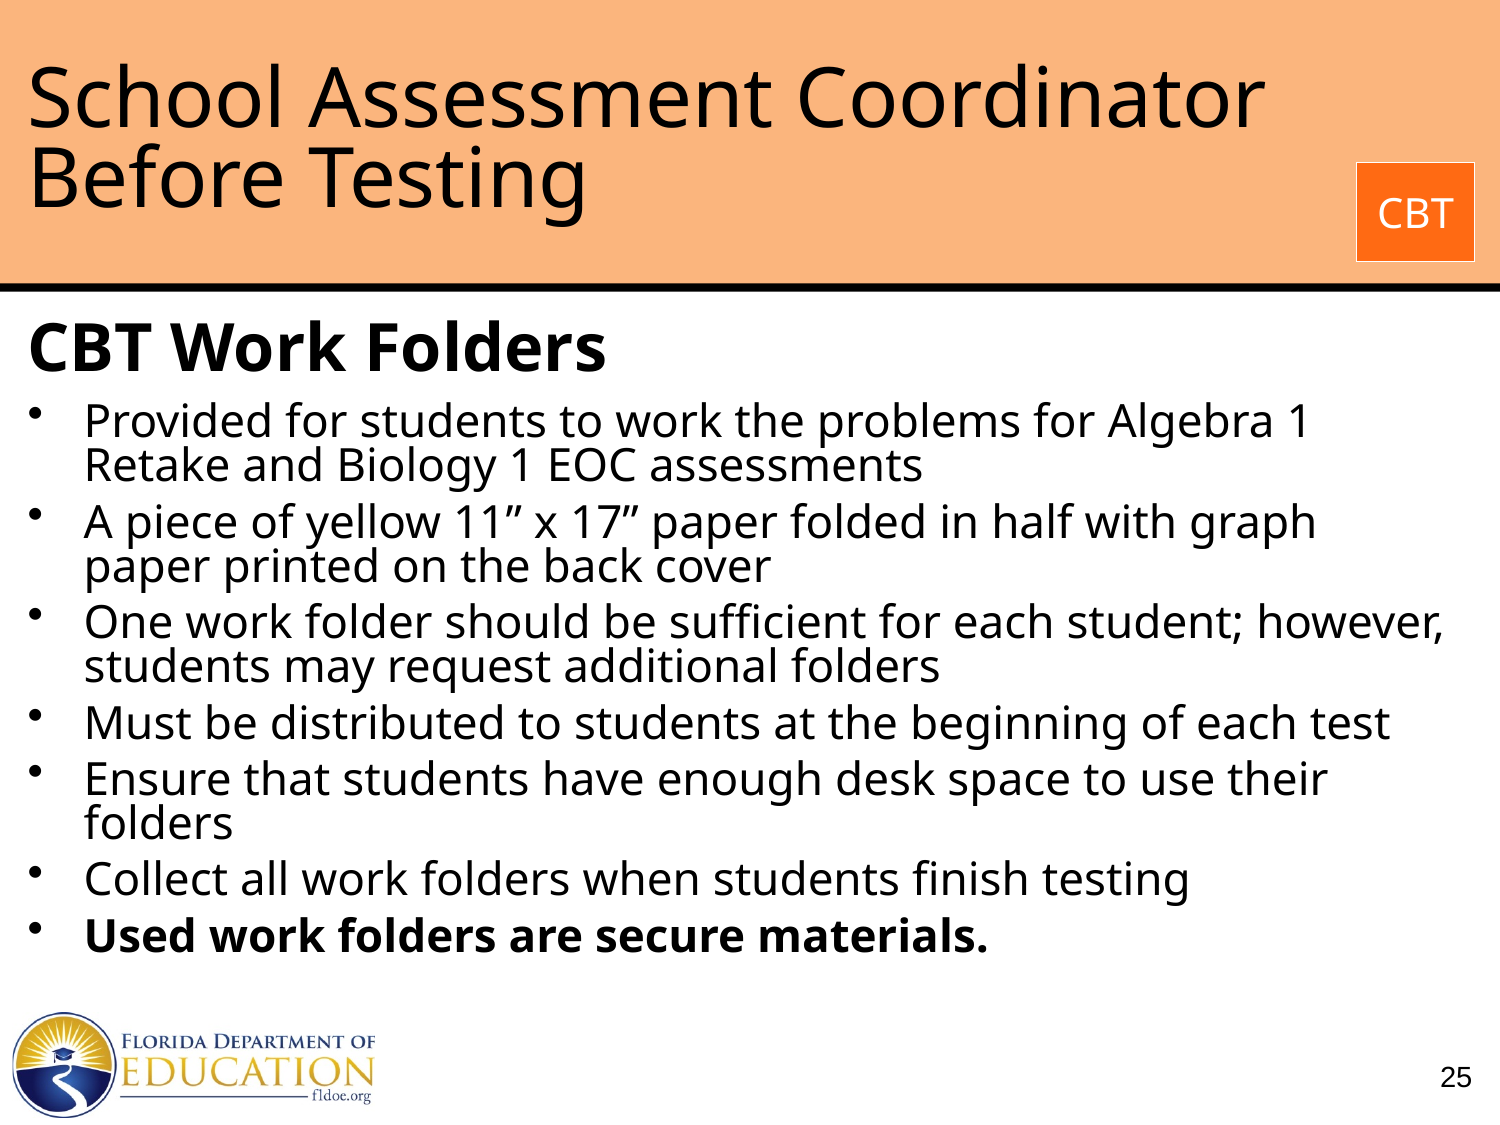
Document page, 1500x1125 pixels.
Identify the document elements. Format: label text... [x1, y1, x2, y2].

picture [12, 1088, 375, 1118]
text_box CBT [1356, 162, 1475, 262]
title School Assessment Coordinator Before Testing [12, 24, 1488, 263]
slide_number 25 [1399, 1050, 1488, 1107]
list CBT Work Folders Provided for students to work the problems for Algebra 1 Retake and Biology 1 EOC assessments A piece of yellow 11” x 17” paper folded in half with graph paper printed on the back cover One work folder should be sufficient for each student; however, students may request additional folders Must be distributed to students at the beginning of each test Ensure that students have enough desk space to use their folders Collect all work folders when students finish testing Used work folders are secure materials. [12, 312, 1463, 1088]
